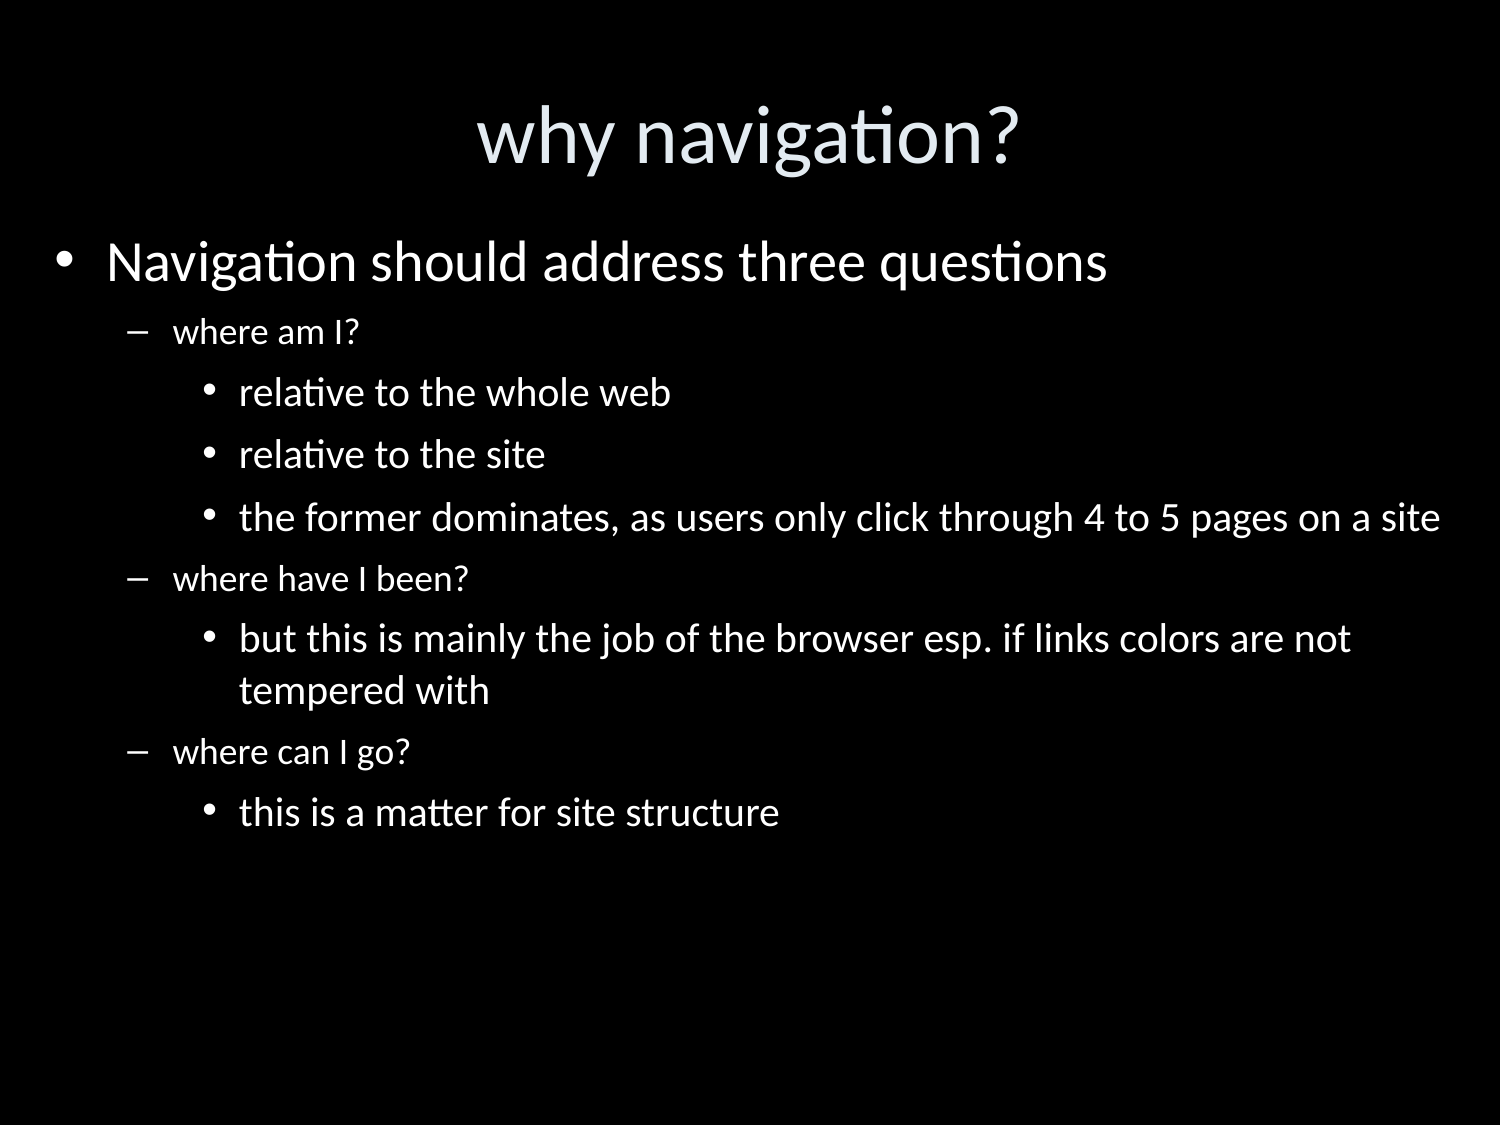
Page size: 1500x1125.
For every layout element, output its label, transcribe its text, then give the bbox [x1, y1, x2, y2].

text_box Navigation should address three questions where am I? relative to the whole web relative to the site the former dominates, as users only click through 4 to 5 pages on a site where have I been? but this is mainly the job of the browser esp. if links colors are not tempered with where can I go? this is a matter for site structure [37, 212, 1463, 1088]
text_box why navigation? [74, 45, 1425, 212]
